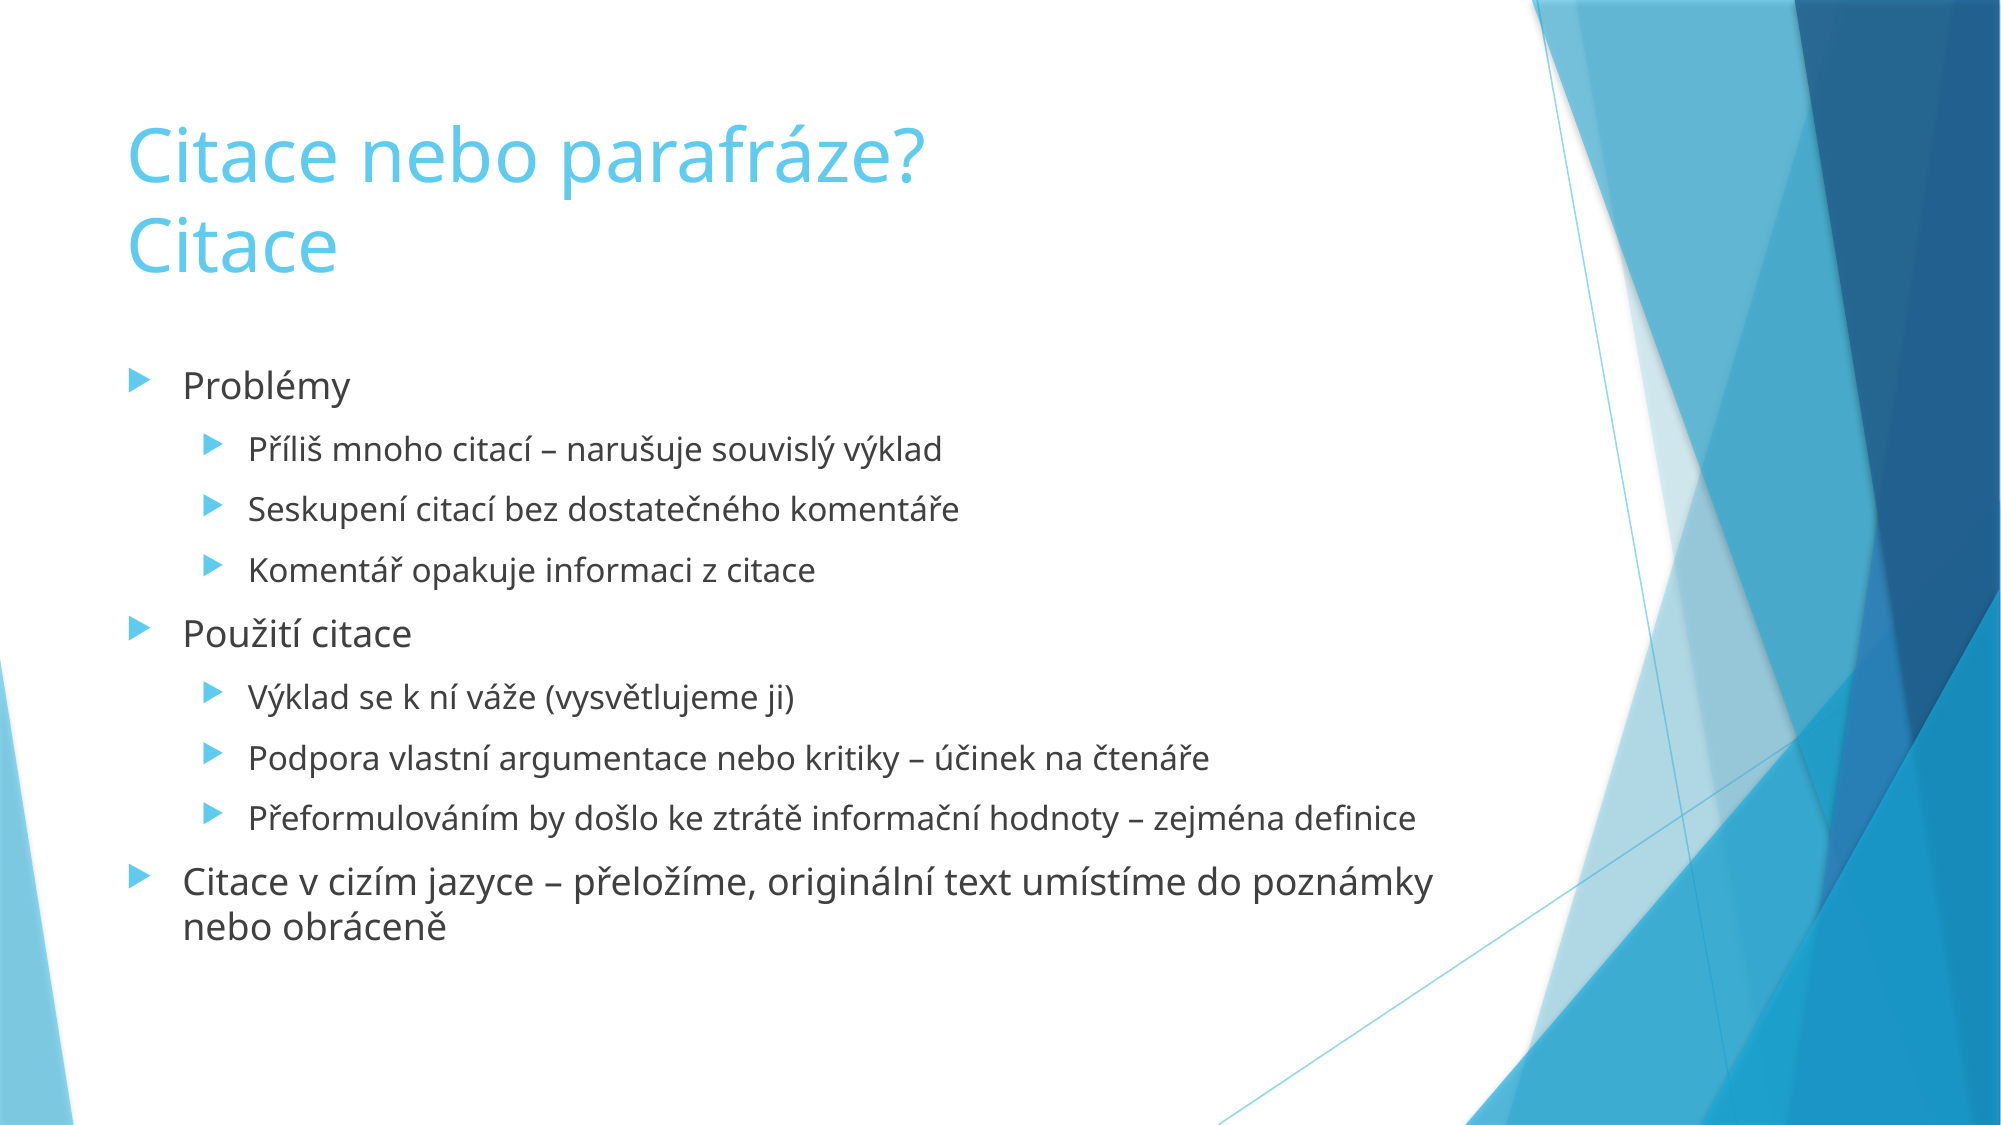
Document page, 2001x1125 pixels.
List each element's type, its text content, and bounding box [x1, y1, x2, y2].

title Citace nebo parafráze? Citace [111, 99, 1522, 317]
list Problémy Příliš mnoho citací – narušuje souvislý výklad Seskupení citací bez dostatečného komentáře Komentář opakuje informaci z citace Použití citace Výklad se k ní váže (vysvětlujeme ji) Podpora vlastní argumentace nebo kritiky – účinek na čtenáře Přeformulováním by došlo ke ztrátě informační hodnoty – zejména definice Citace v cizím jazyce – přeložíme, originální text umístíme do poznámky nebo obráceně [111, 354, 1522, 992]
